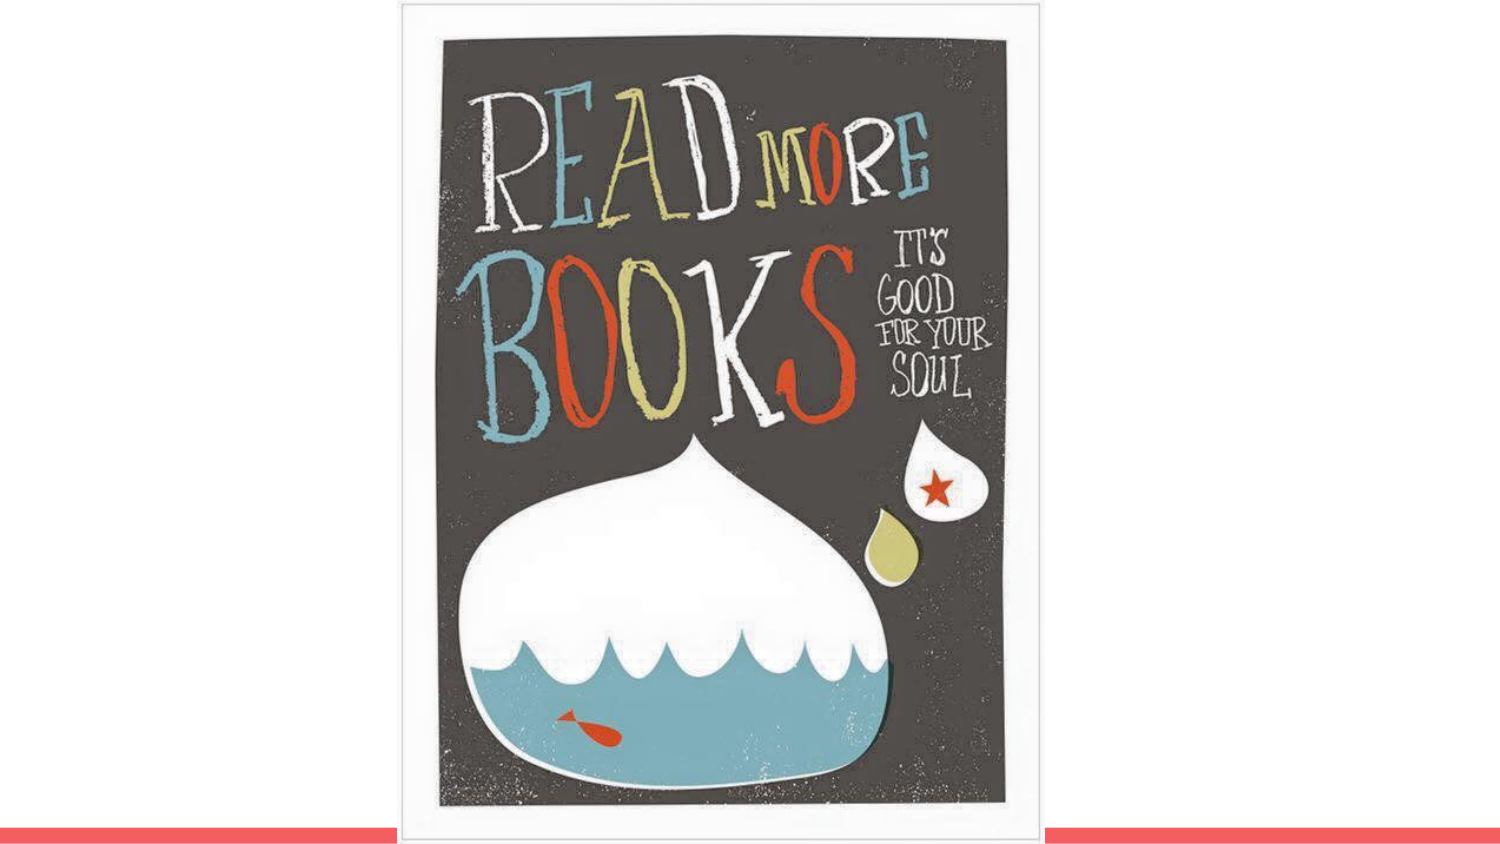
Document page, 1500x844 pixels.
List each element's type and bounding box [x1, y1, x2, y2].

picture [397, 0, 1046, 844]
